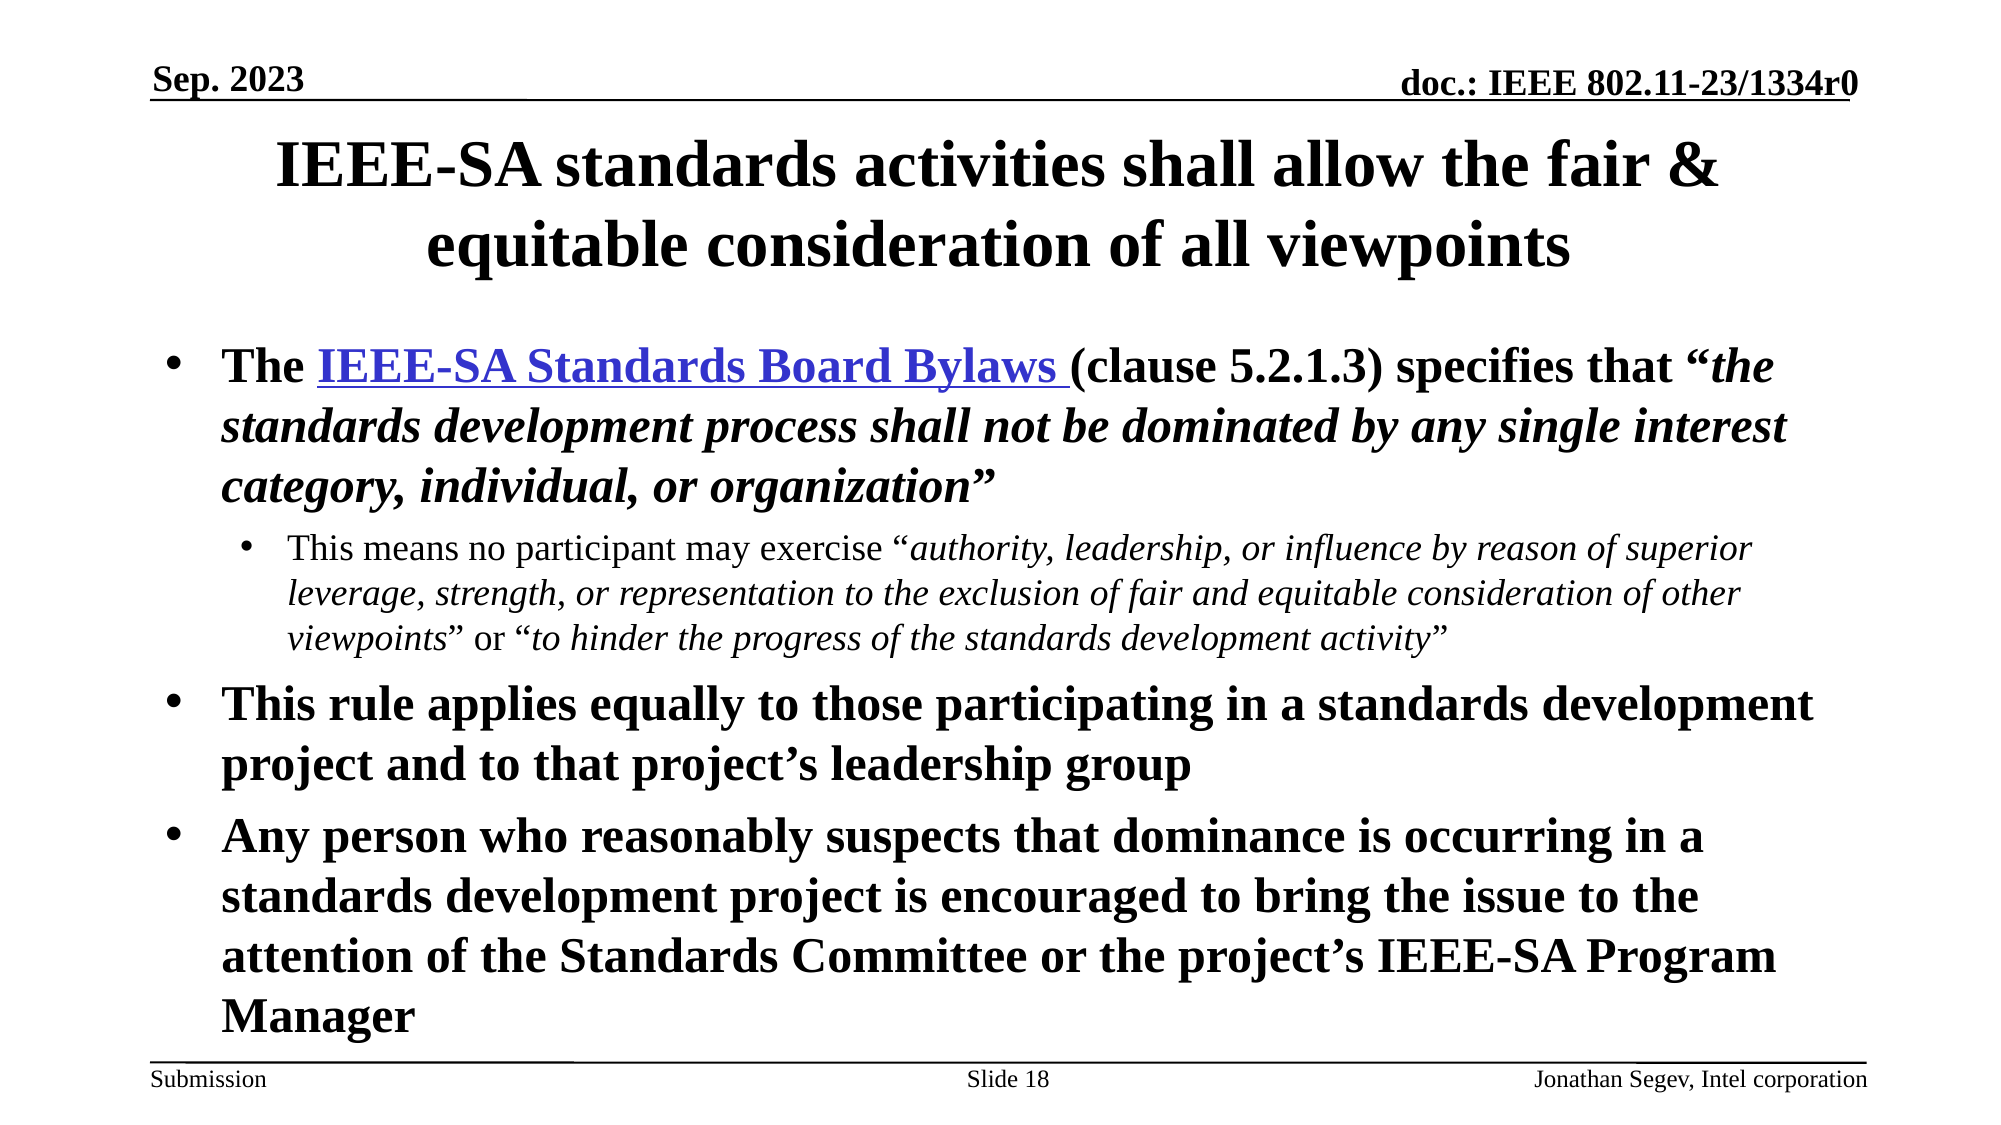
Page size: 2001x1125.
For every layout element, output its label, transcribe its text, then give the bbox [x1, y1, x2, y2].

slide_number Slide 18 [950, 1061, 1067, 1123]
list The IEEE-SA Standards Board Bylaws (clause 5.2.1.3) specifies that “the standards development process shall not be dominated by any single interest category, individual, or organization” This means no participant may exercise “authority, leadership, or influence by reason of superior leverage, strength, or representation to the exclusion of fair and equitable consideration of other viewpoints” or “to hinder the progress of the standards development activity” This rule applies equally to those participating in a standards development project and to that project’s leadership group Any person who reasonably suspects that dominance is occurring in a standards development project is encouraged to bring the issue to the attention of the Standards Committee or the project’s IEEE-SA Program Manager [149, 324, 1850, 1000]
title IEEE-SA standards activities shall allow the fair & equitable consideration of all viewpoints [149, 112, 1850, 288]
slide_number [152, 54, 563, 100]
footer Jonathan Segev, Intel corporation [1171, 1061, 1869, 1093]
